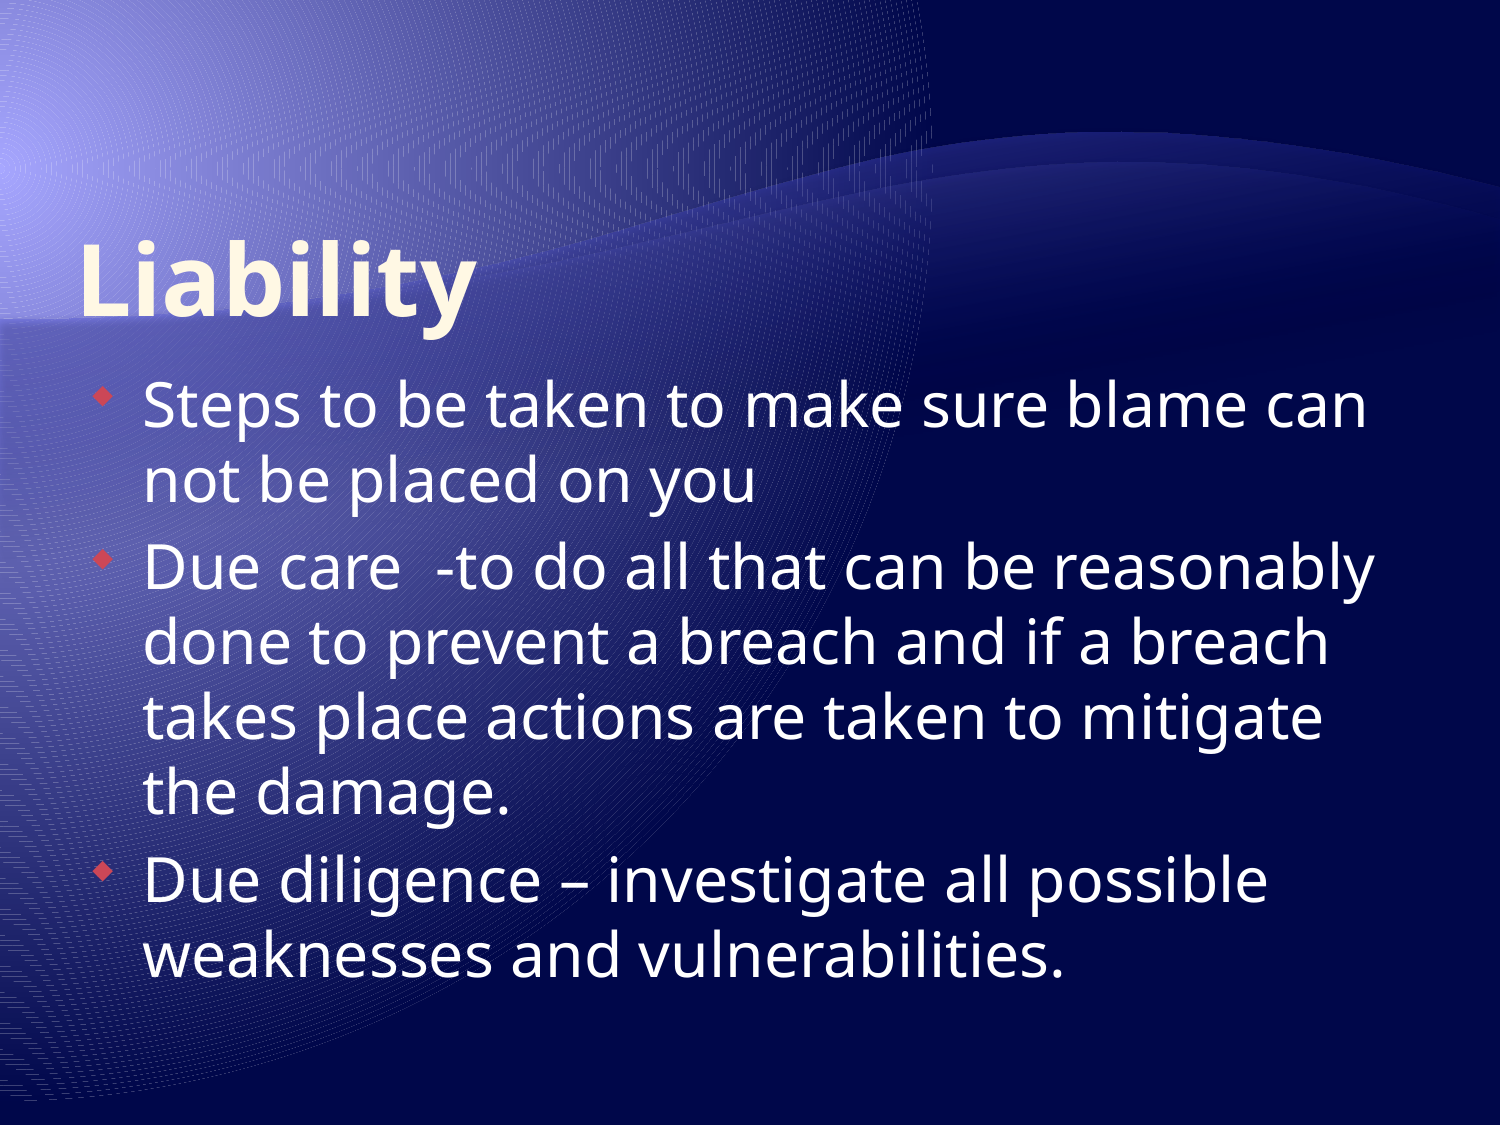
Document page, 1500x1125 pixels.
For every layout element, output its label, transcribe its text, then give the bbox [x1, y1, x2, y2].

list Steps to be taken to make sure blame can not be placed on you Due care -to do all that can be reasonably done to prevent a breach and if a breach takes place actions are taken to mitigate the damage. Due diligence – investigate all possible weaknesses and vulnerabilities. [75, 357, 1425, 1033]
title Liability [75, 87, 1425, 338]
